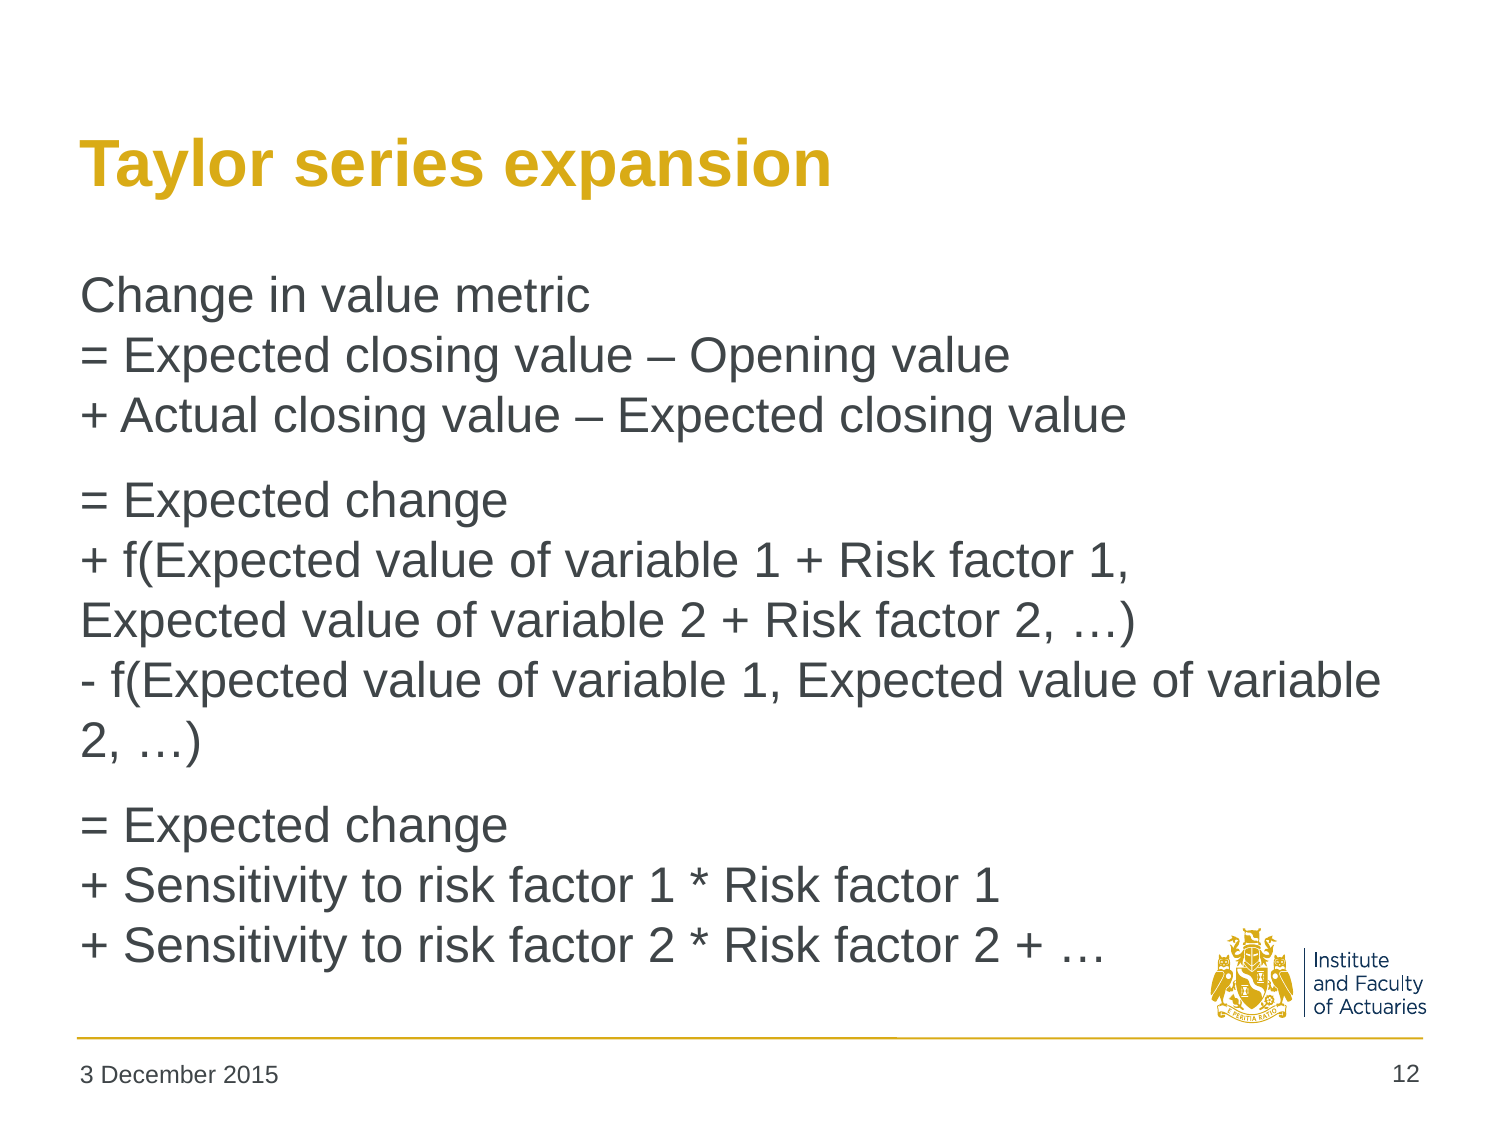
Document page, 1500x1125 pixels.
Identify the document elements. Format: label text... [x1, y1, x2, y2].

list Change in value metric = Expected closing value – Opening value + Actual closing value – Expected closing value = Expected change + f(Expected value of variable 1 + Risk factor 1, Expected value of variable 2 + Risk factor 2, …) - f(Expected value of variable 1, Expected value of variable 2, …) = Expected change + Sensitivity to risk factor 1 * Risk factor 1 + Sensitivity to risk factor 2 * Risk factor 2 + … [64, 255, 1425, 1017]
title Taylor series expansion [64, 66, 1425, 254]
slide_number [64, 1051, 396, 1106]
slide_number 12 [1328, 1050, 1436, 1106]
